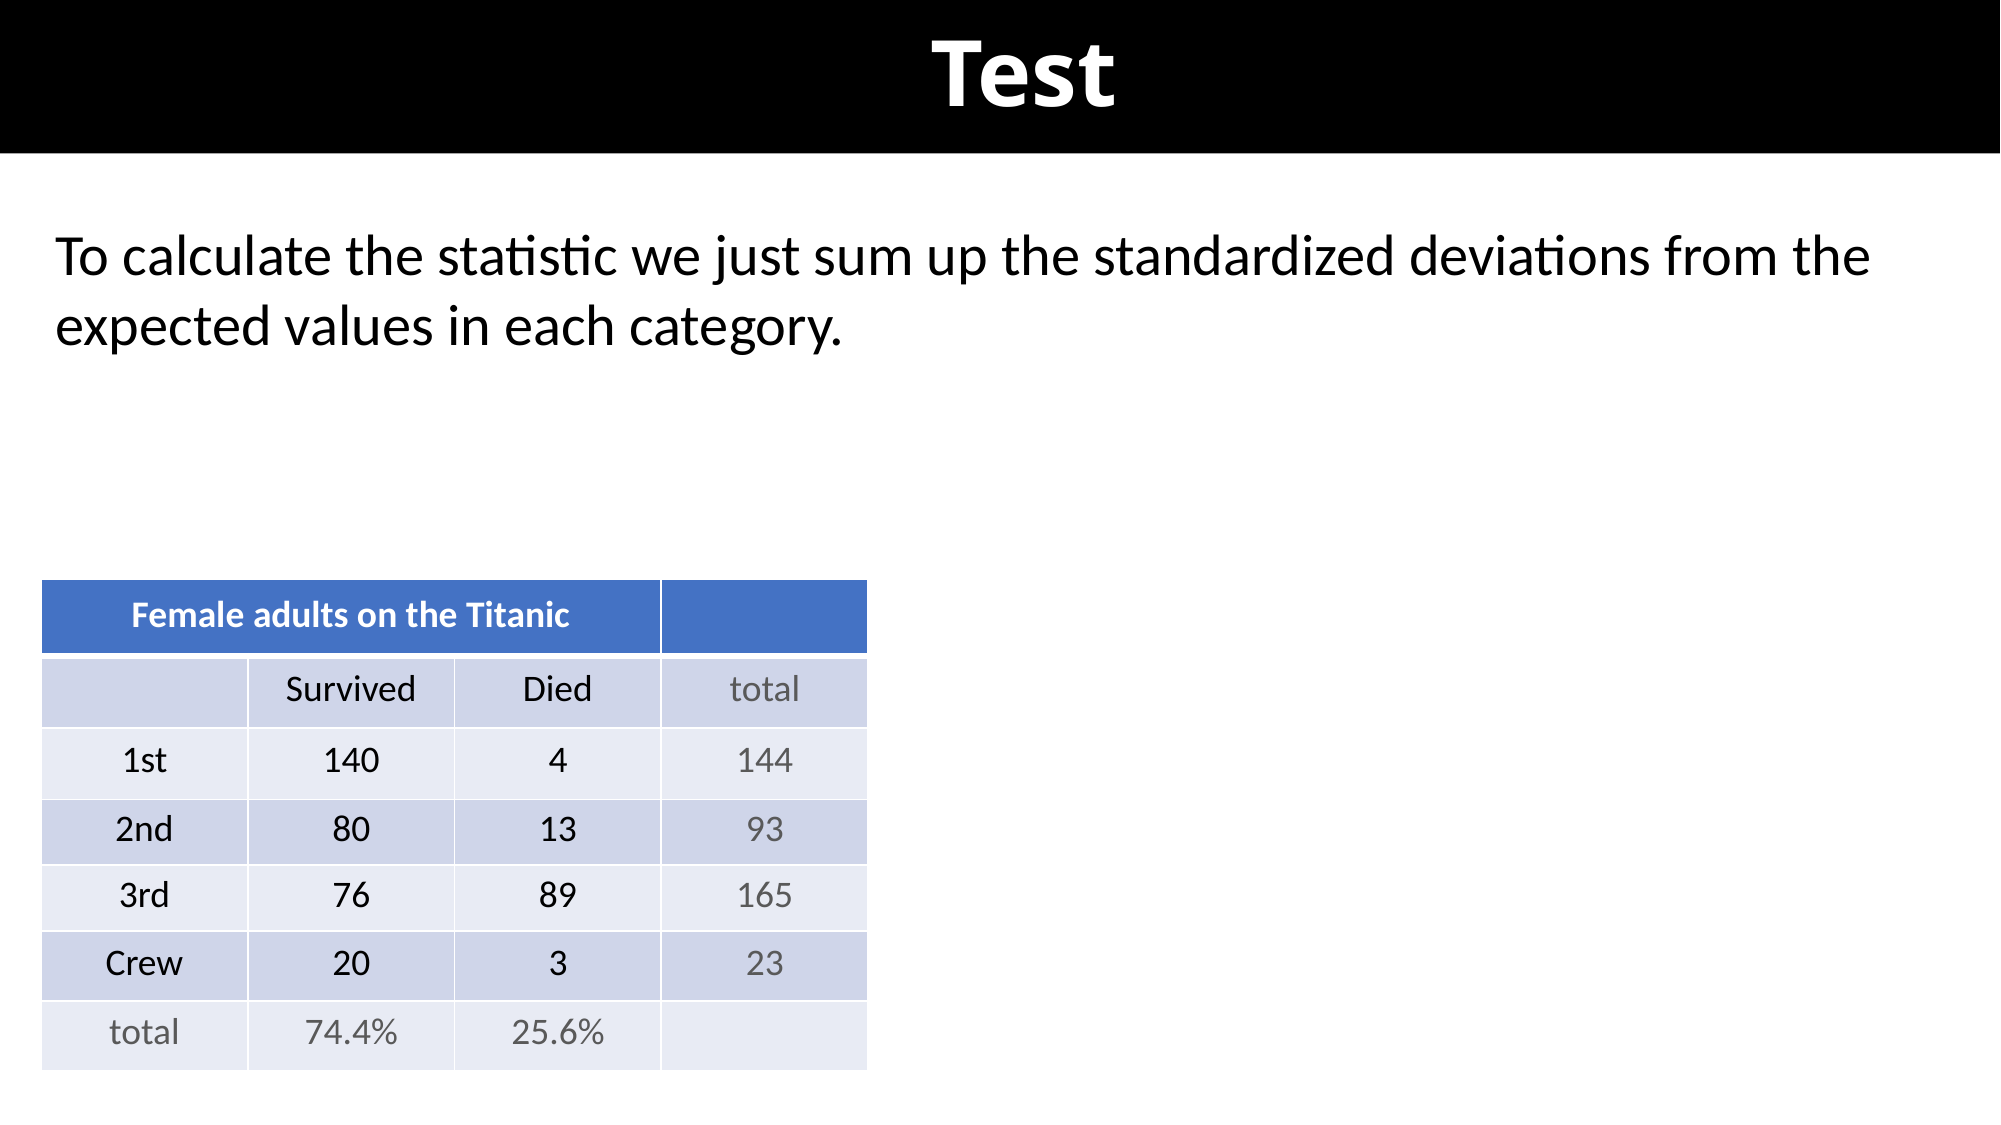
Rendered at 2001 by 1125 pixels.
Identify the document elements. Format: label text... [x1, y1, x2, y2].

table_cell 144 [662, 729, 867, 799]
table_header Female adults on the Titanic [42, 580, 660, 653]
table_cell 3 [455, 932, 660, 1000]
table_cell Died [455, 659, 660, 727]
table_cell 20 [249, 932, 454, 1000]
table_header [662, 580, 867, 653]
table_cell [42, 659, 247, 727]
table_cell 165 [662, 866, 867, 930]
table_cell 140 [249, 729, 454, 799]
table_cell total [42, 1002, 247, 1070]
table_cell 89 [455, 866, 660, 930]
table_cell 25.6% [455, 1002, 660, 1070]
table_cell Survived [249, 659, 454, 727]
table_cell 1st [42, 729, 247, 799]
table_cell [662, 1002, 867, 1070]
table_cell 80 [249, 800, 454, 864]
table_cell 23 [662, 932, 867, 1000]
table_cell 13 [455, 800, 660, 864]
table_cell 74.4% [249, 1002, 454, 1070]
table_cell 93 [662, 800, 867, 864]
table_cell 76 [249, 866, 454, 930]
table_cell total [662, 659, 867, 727]
table_cell 2nd [42, 800, 247, 864]
table_cell 4 [455, 729, 660, 799]
table_cell Crew [42, 932, 247, 1000]
table_cell 3rd [42, 866, 247, 930]
